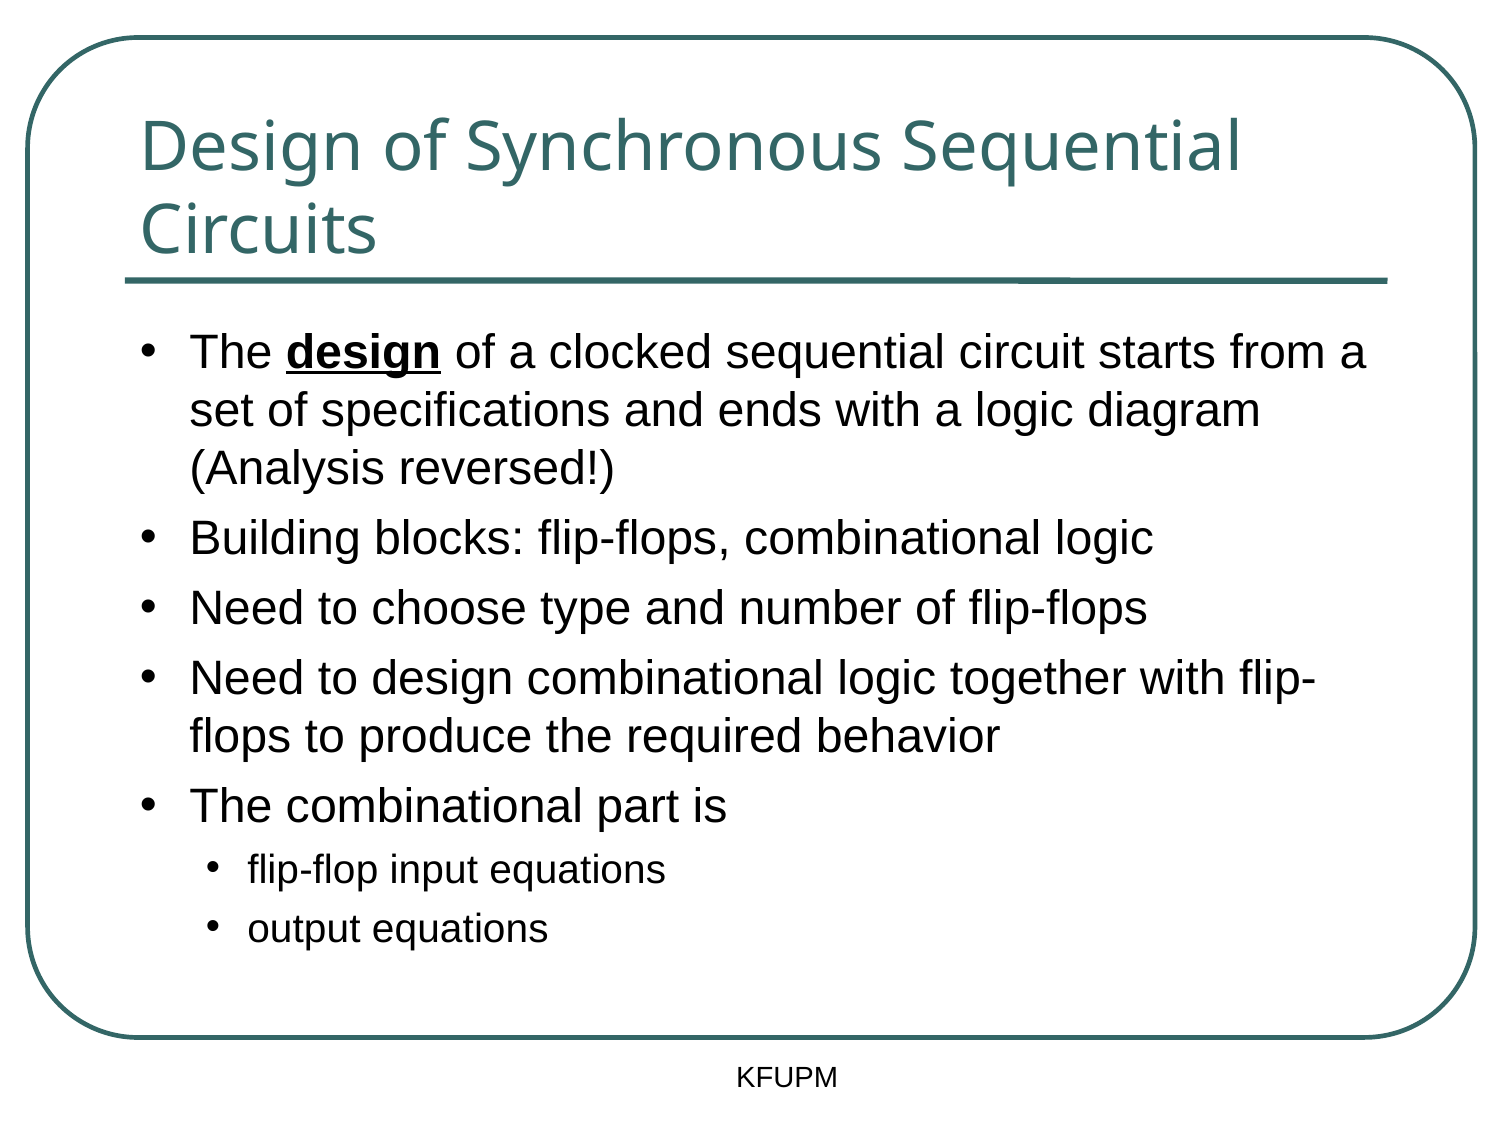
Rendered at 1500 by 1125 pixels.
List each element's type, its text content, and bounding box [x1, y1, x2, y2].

title Design of Synchronous Sequential Circuits [124, 87, 1388, 275]
list The design of a clocked sequential circuit starts from a set of specifications and ends with a logic diagram (Analysis reversed!) Building blocks: flip-flops, combinational logic Need to choose type and number of flip-flops Need to design combinational logic together with flip-flops to produce the required behavior The combinational part is flip-flop input equations output equations [124, 312, 1388, 975]
footer KFUPM [549, 1050, 1025, 1125]
